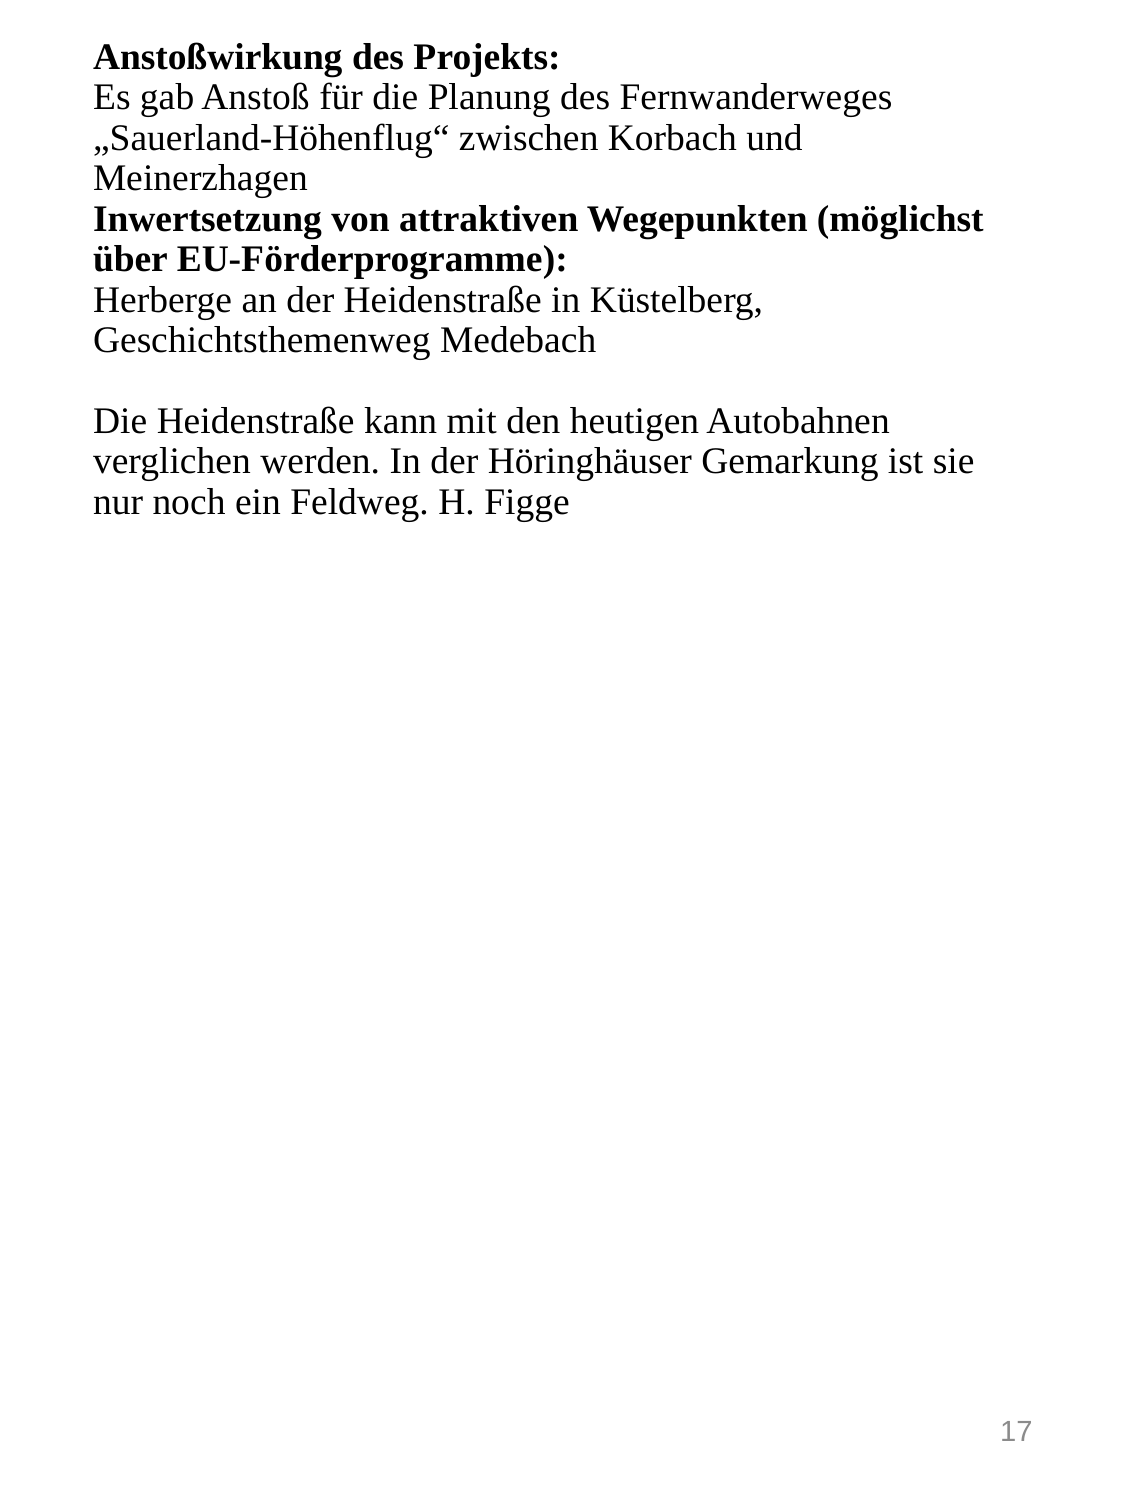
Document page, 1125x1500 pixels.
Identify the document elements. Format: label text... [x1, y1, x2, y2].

slide_number 17 [794, 1390, 1048, 1471]
title Anstoßwirkung des Projekts: Es gab Anstoß für die Planung des Fernwanderweges „Sauerland-Höhenflug“ zwischen Korbach und Meinerzhagen Inwertsetzung von attraktiven Wegepunkten (möglichst über EU-Förderprogramme): Herberge an der Heidenstraße in Küstelberg, Geschichtsthemenweg Medebach Die Heidenstraße kann mit den heutigen Autobahnen verglichen werden. In der Höringhäuser Gemarkung ist sie nur noch ein Feldweg. H. Figge [78, 29, 1032, 1459]
